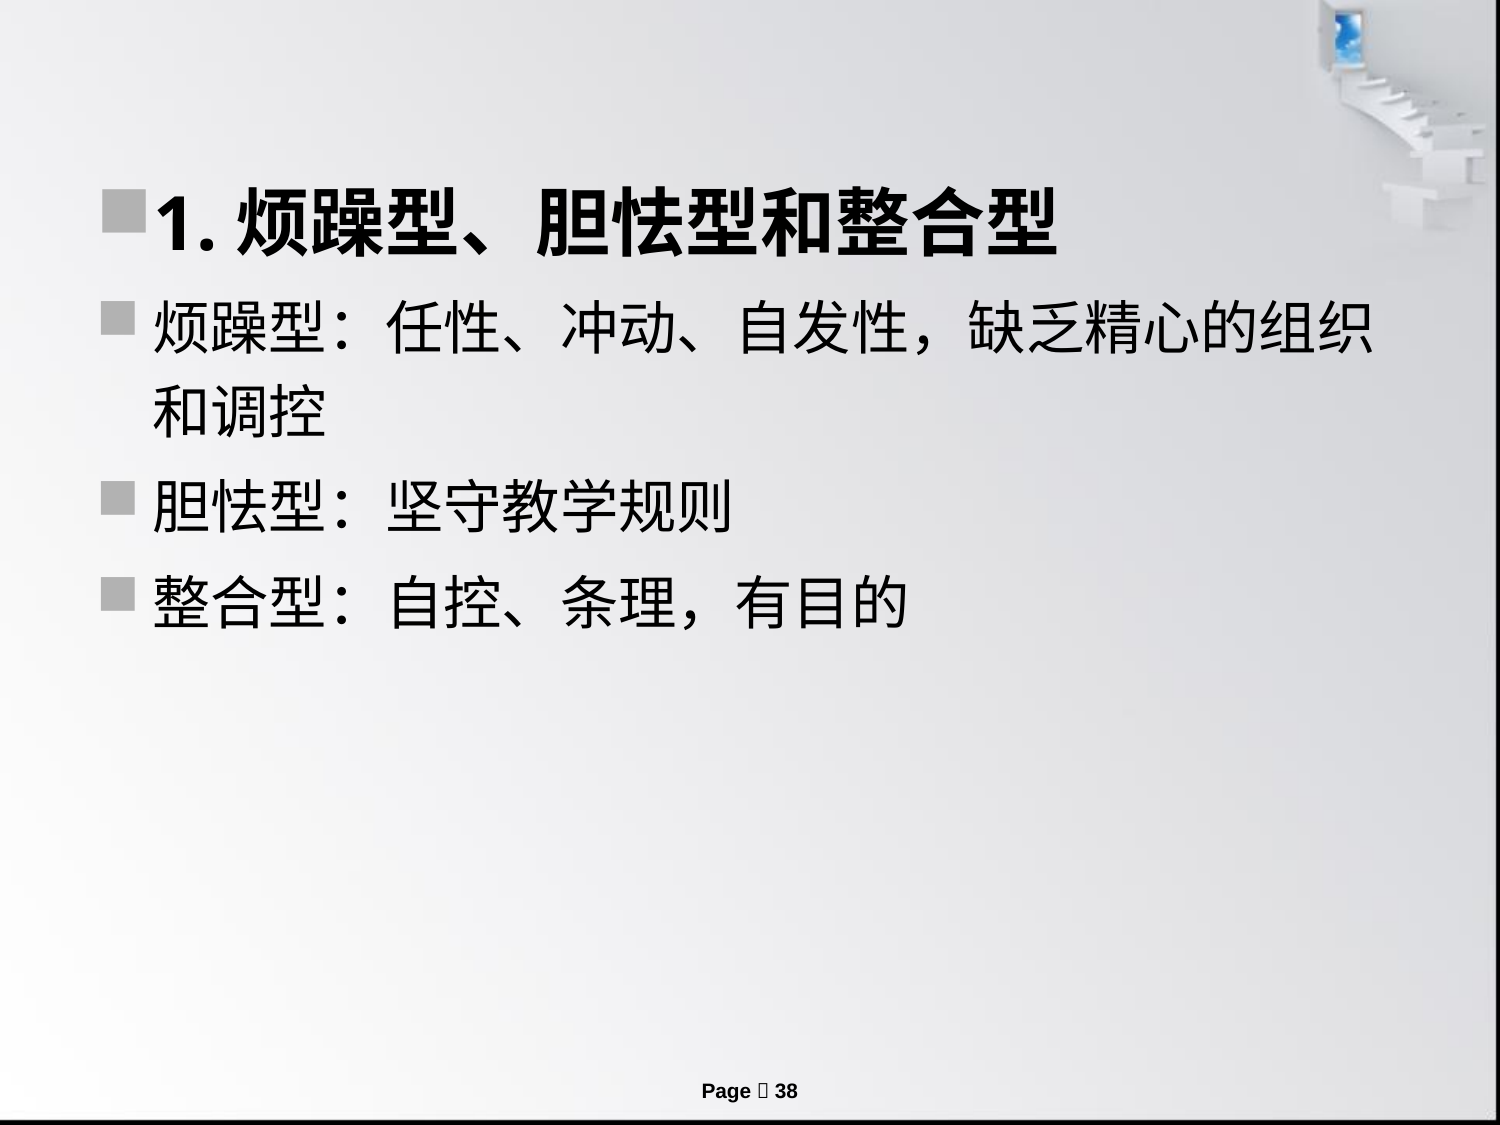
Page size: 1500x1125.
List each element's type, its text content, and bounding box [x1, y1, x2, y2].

list 1.烦躁型、胆怯型和整合型 烦躁型：任性、冲动、自发性，缺乏精心的组织和调控 胆怯型：坚守教学规则 整合型：自控、条理，有目的 [80, 149, 1405, 976]
picture [0, 0, 1500, 1125]
